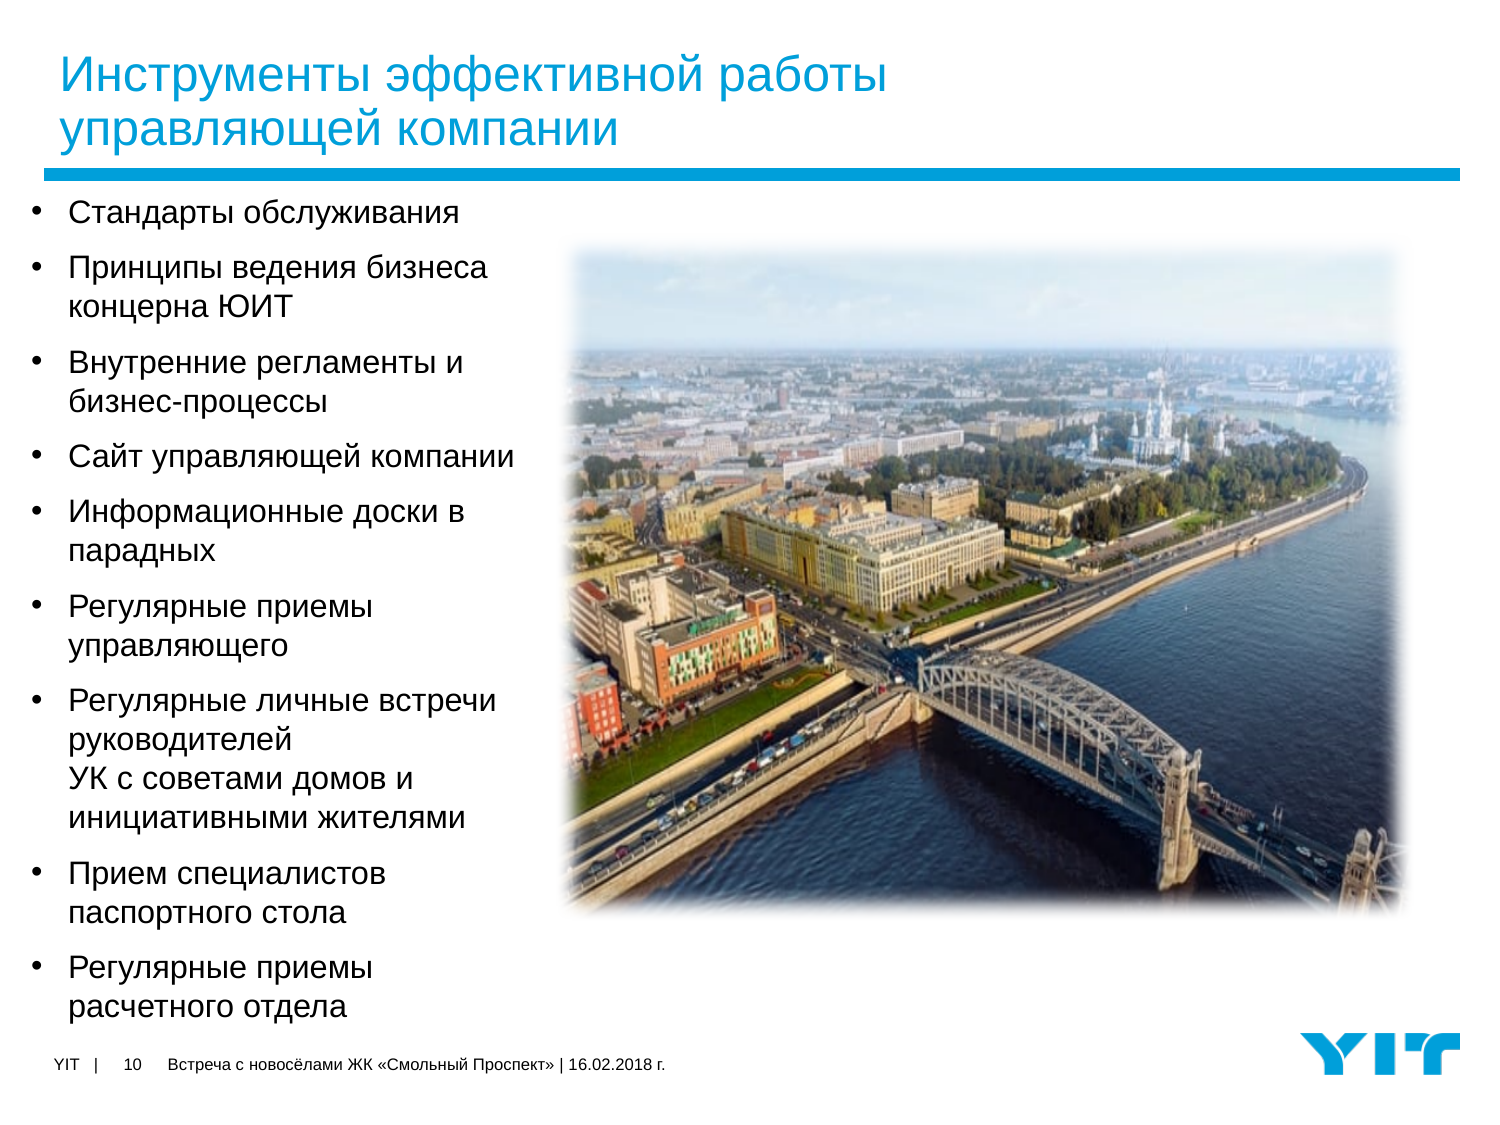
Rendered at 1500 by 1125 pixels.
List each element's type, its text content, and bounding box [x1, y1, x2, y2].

title Инструменты эффективной работы управляющей компании [44, 37, 1462, 168]
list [556, 233, 1414, 921]
slide_number 10 [97, 1046, 181, 1088]
list Стандарты обслуживания Принципы ведения бизнеса концерна ЮИТ Внутренние регламенты и бизнес-процессы Сайт управляющей компании Информационные доски в парадных Регулярные приемы управляющего Регулярные личные встречи руководителей УК с советами домов и инициативными жителями Прием специалистов паспортного стола Регулярные приемы расчетного отдела [16, 183, 540, 1045]
footer Встреча с новосёлами ЖК «Смольный Проспект» | 16.02.2018 г. [181, 1046, 723, 1088]
picture [1300, 1032, 1460, 1076]
